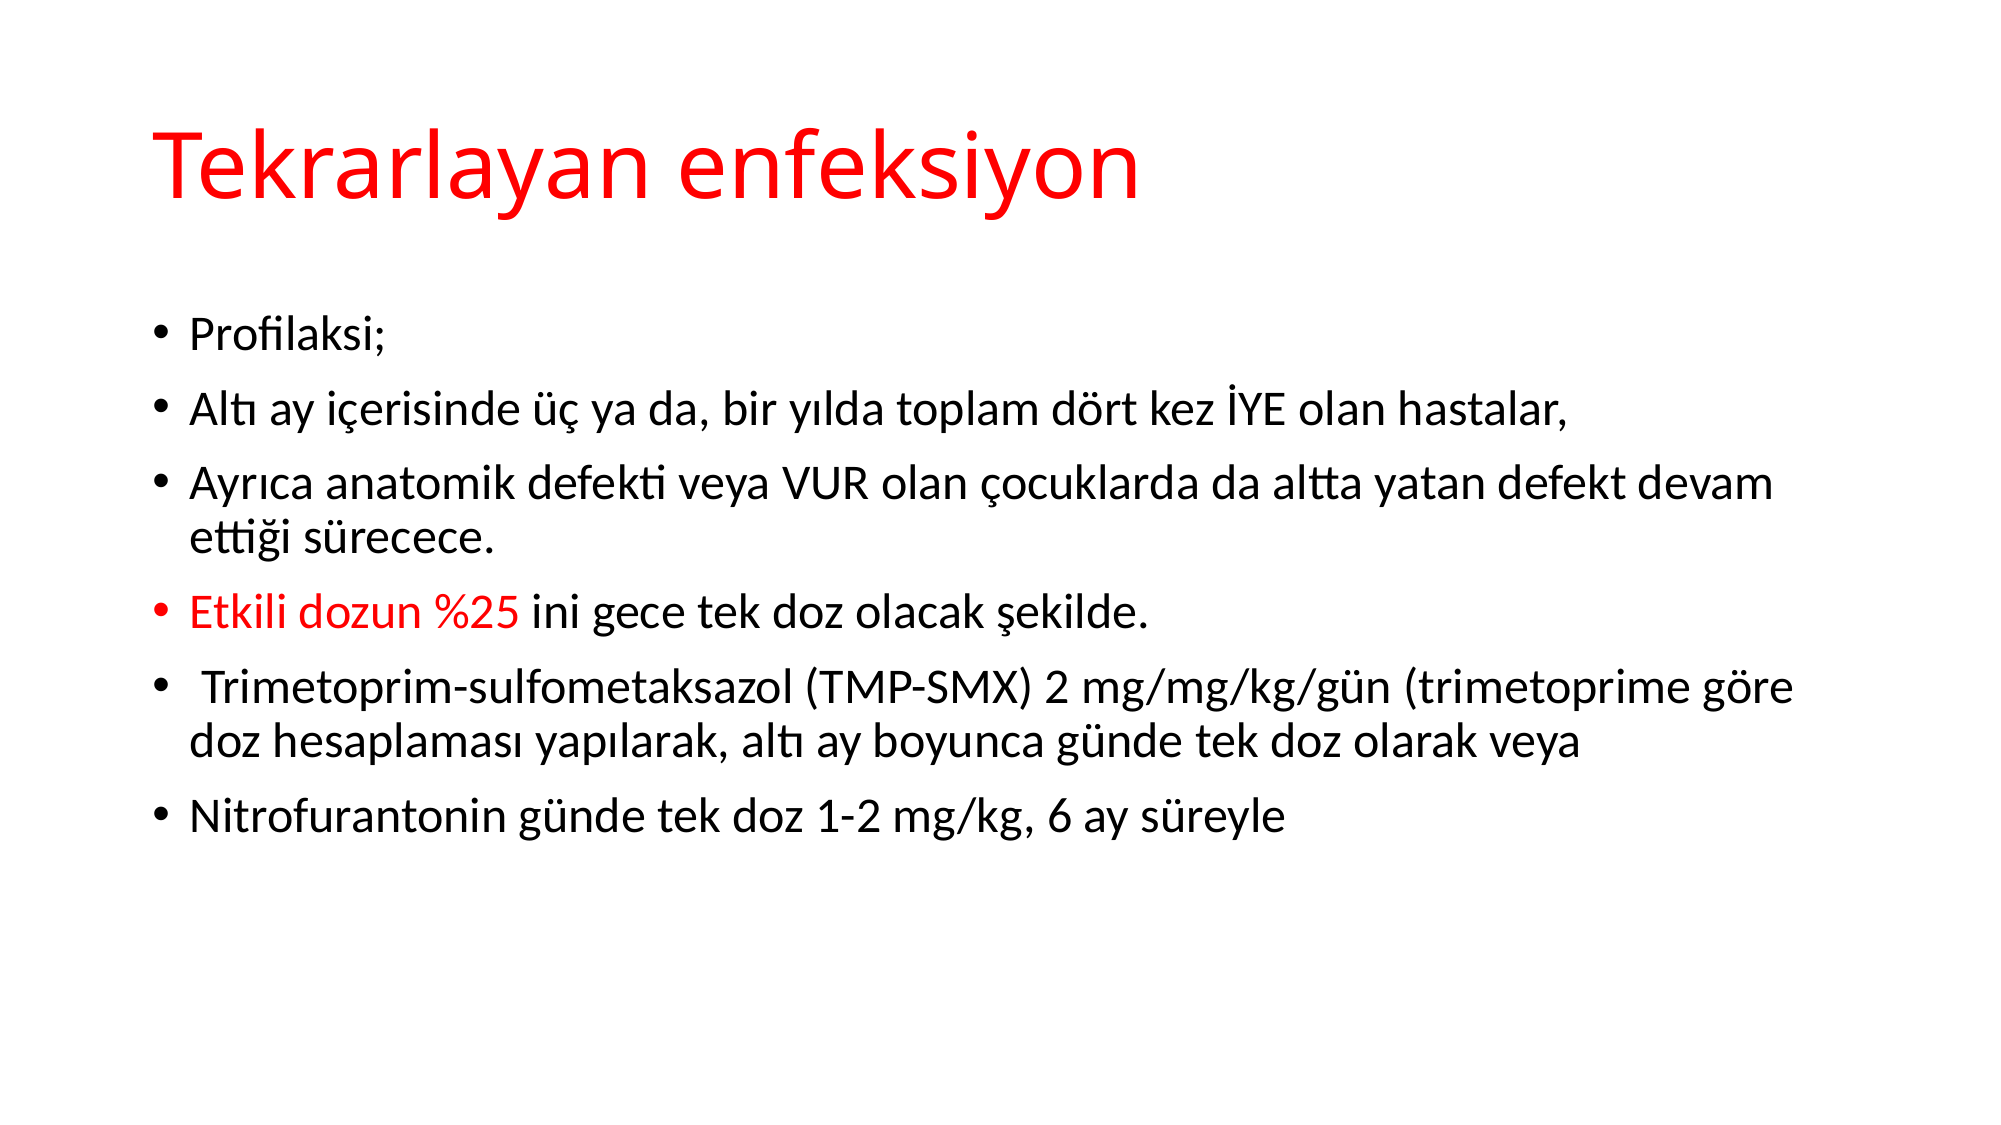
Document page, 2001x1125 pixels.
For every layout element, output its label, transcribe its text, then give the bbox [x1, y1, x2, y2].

list Profilaksi; Altı ay içerisinde üç ya da, bir yılda toplam dört kez İYE olan hastalar, Ayrıca anatomik defekti veya VUR olan çocuklarda da altta yatan defekt devam ettiği sürecece. Etkili dozun %25 ini gece tek doz olacak şekilde. Trimetoprim-sulfometaksazol (TMP-SMX) 2 mg/mg/kg/gün (trimetoprime göre doz hesaplaması yapılarak, altı ay boyunca günde tek doz olarak veya Nitrofurantonin günde tek doz 1-2 mg/kg, 6 ay süreyle [137, 299, 1863, 1014]
title Tekrarlayan enfeksiyon [137, 59, 1863, 278]
